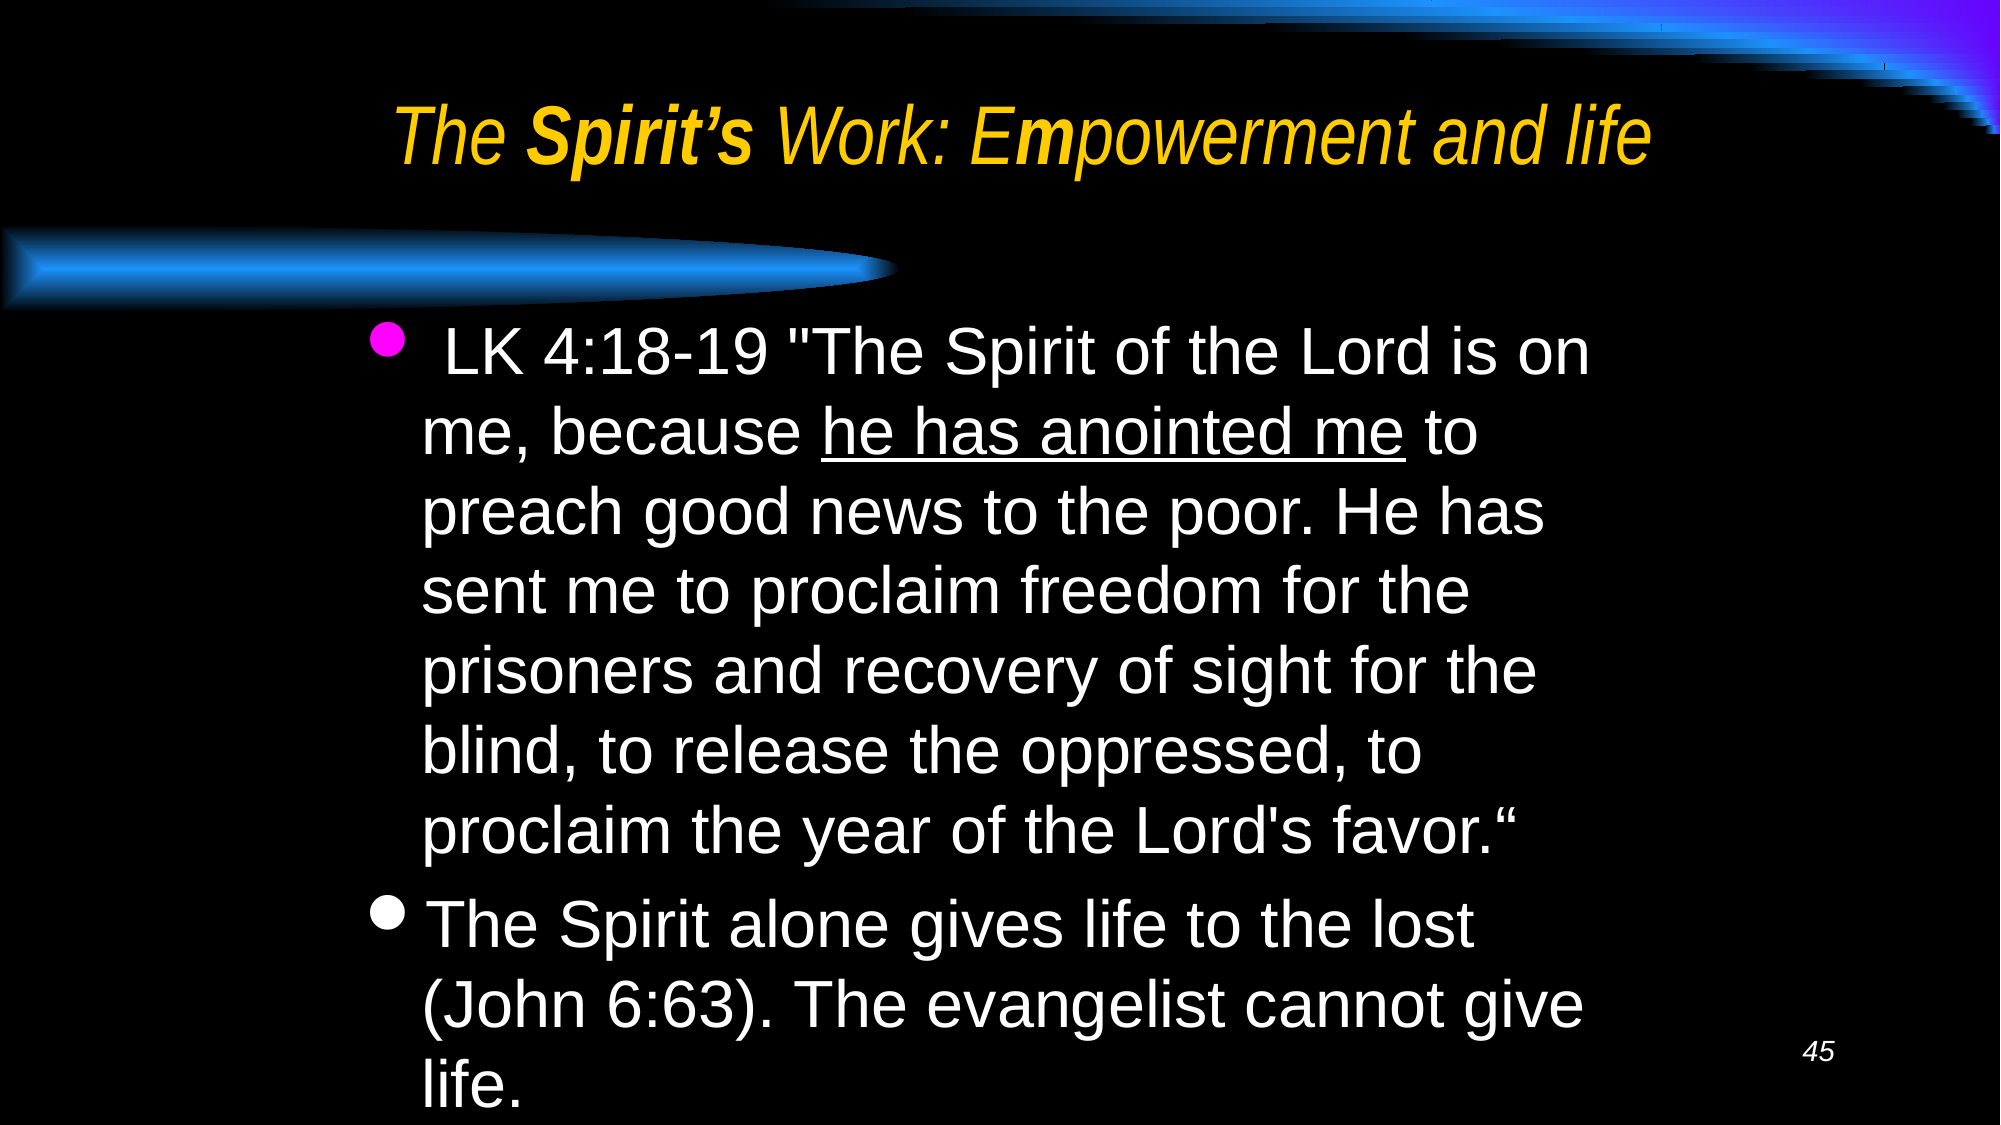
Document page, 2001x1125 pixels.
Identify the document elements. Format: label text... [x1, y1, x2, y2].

list LK 4:18-19 "The Spirit of the Lord is on me, because he has anointed me to preach good news to the poor. He has sent me to proclaim freedom for the prisoners and recovery of sight for the blind, to release the oppressed, to proclaim the year of the Lord's favor.“ The Spirit alone gives life to the lost (John 6:63). The evangelist cannot give life. [350, 299, 1675, 1075]
slide_number 45 [1433, 1024, 1851, 1101]
title The Spirit’s Work: Empowerment and life [375, 37, 1675, 225]
